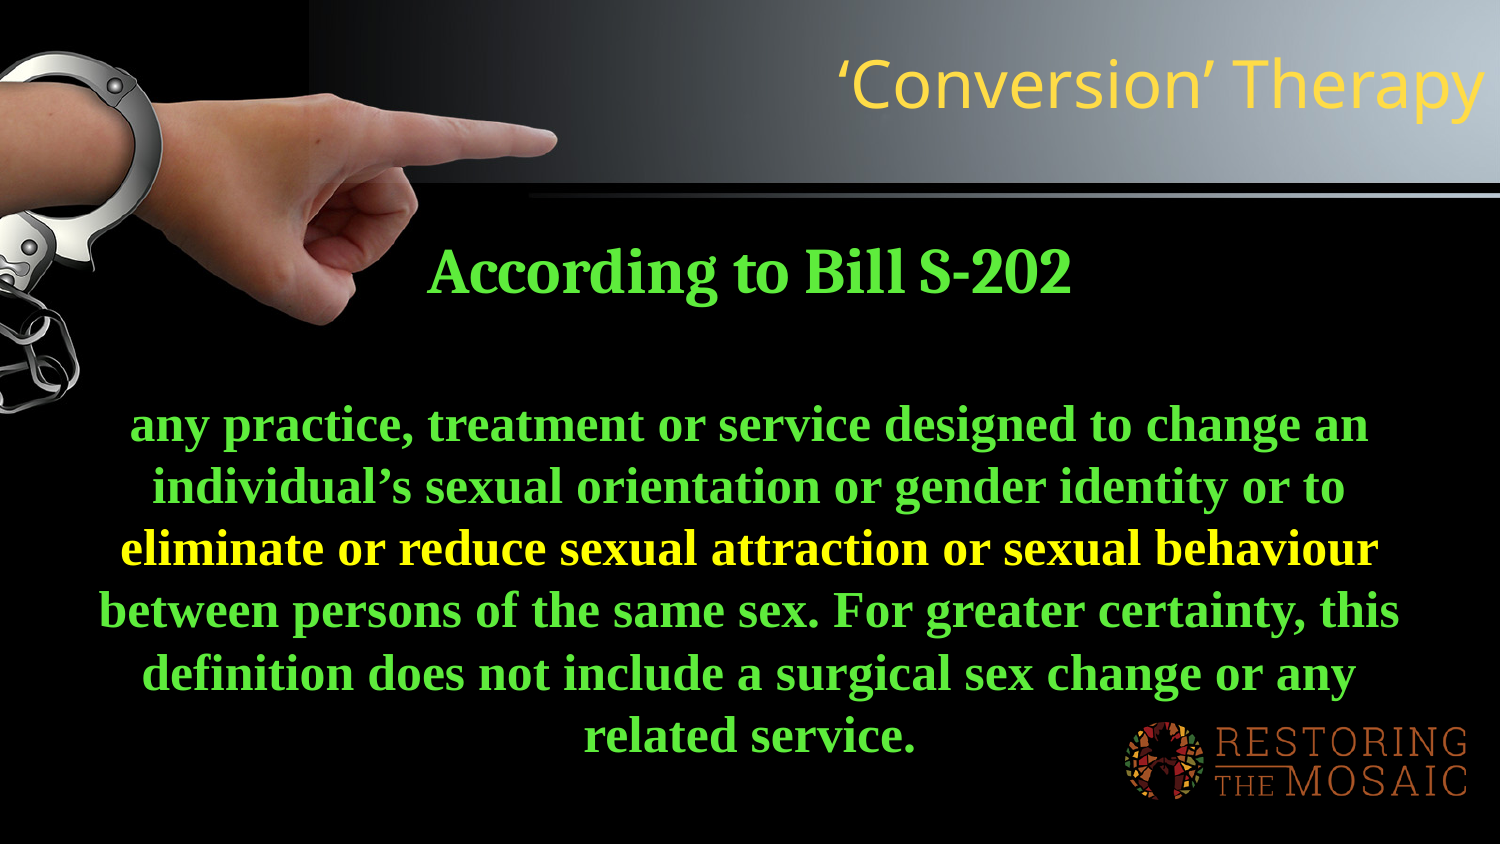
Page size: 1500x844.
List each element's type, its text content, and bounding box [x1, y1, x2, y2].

picture [0, 0, 1500, 844]
list According to Bill S-202 any practice, treatment or service designed to change an individual’s sexual orientation or gender identity or to eliminate or reduce sexual attraction or sexual behaviour between persons of the same sex. For greater certainty, this definition does not include a surgical sex change or any related service. [73, 221, 1427, 773]
title ‘Conversion’ Therapy [148, 21, 1500, 143]
